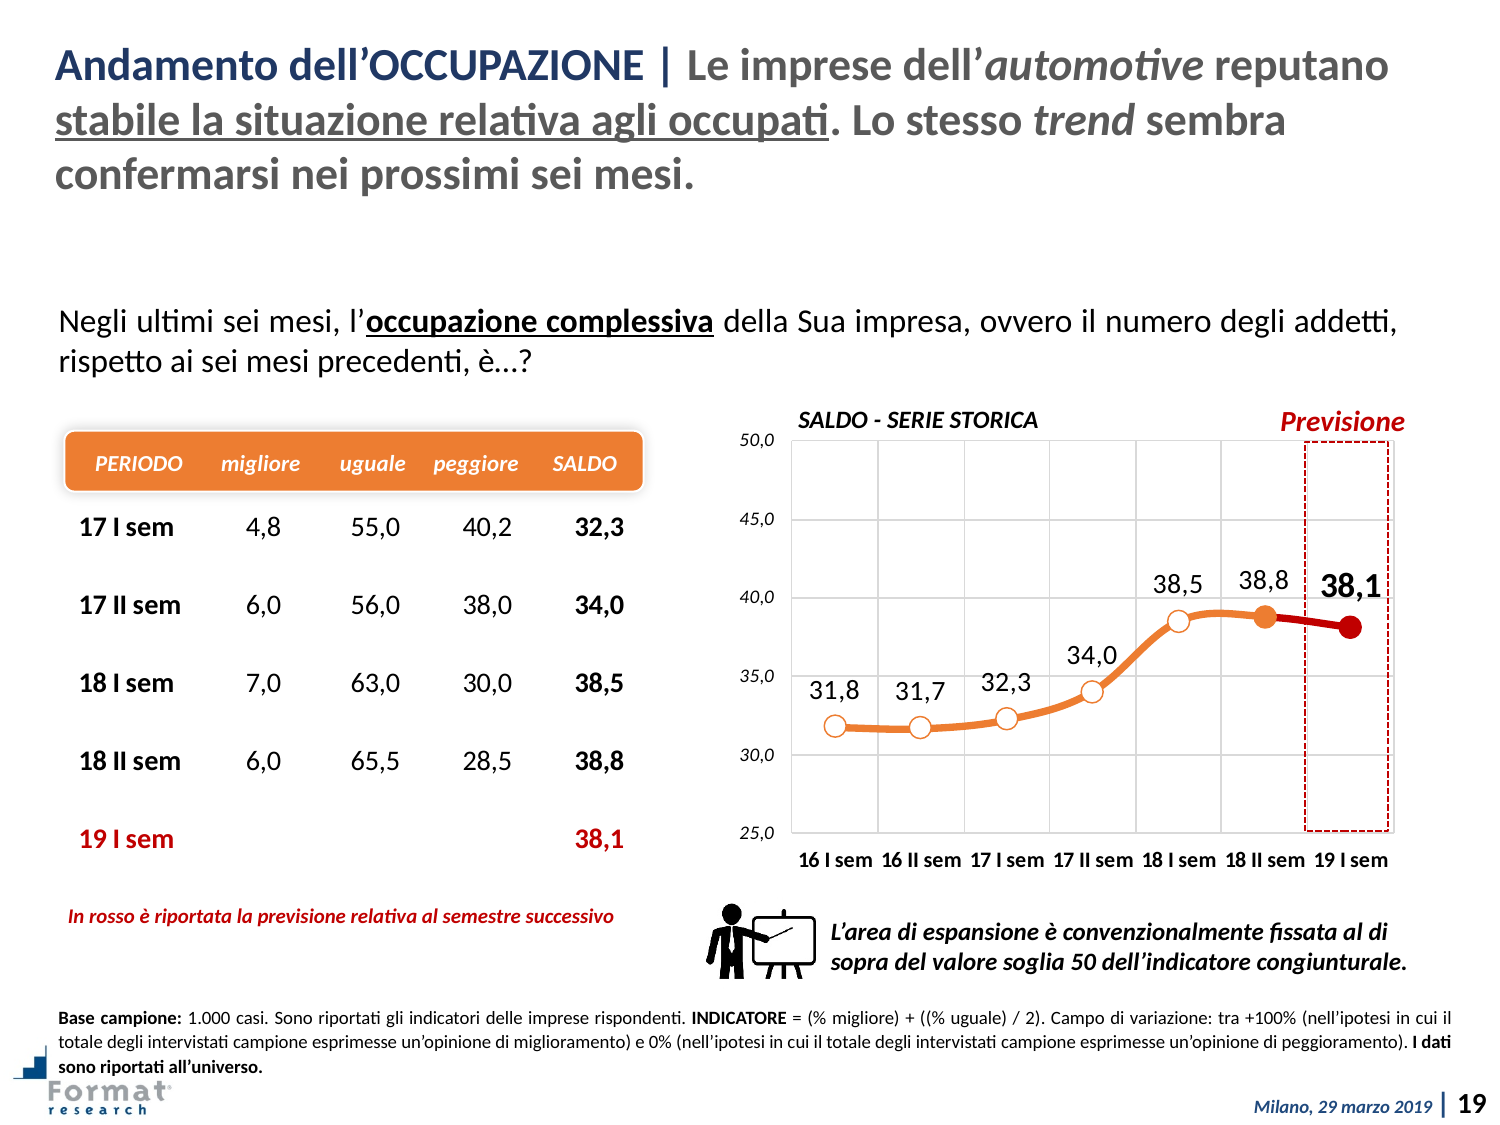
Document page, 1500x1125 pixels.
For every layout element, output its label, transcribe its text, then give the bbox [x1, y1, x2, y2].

text_box Andamento dell’OCCUPAZIONE | Le imprese dell’automotive reputano stabile la situazione relativa agli occupati. Lo stesso trend sembra confermarsi nei prossimi sei mesi. [43, 28, 1500, 205]
picture [73, 492, 680, 941]
text_box Negli ultimi sei mesi, l’occupazione complessiva della Sua impresa, ovvero il numero degli addetti, rispetto ai sei mesi precedenti, è…? [43, 291, 1414, 387]
text_box Previsione [1265, 394, 1421, 445]
text_box SALDO - SERIE STORICA [775, 396, 1062, 417]
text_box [64, 430, 644, 492]
text_box In rosso è riportata la previsione relativa al semestre successivo [53, 893, 505, 936]
text_box L’area di espansione è convenzionalmente fissata al di sopra del valore soglia 50 dell’indicatore congiunturale. [821, 907, 1431, 983]
picture [3, 1037, 181, 1122]
picture [706, 418, 1415, 996]
text_box Base campione: 1.000 casi. Sono riportati gli indicatori delle imprese rispondenti. INDICATORE = (% migliore) + ((% uguale) / 2). Campo di variazione: tra +100% (nell’ipotesi in cui il totale degli intervistati campione esprimesse un’opinione di miglioramento) e 0% (nell’ipotesi in cui il totale degli intervistati campione esprimesse un’opinione di peggioramento). I dati sono riportati all’universo. [43, 995, 1467, 1085]
